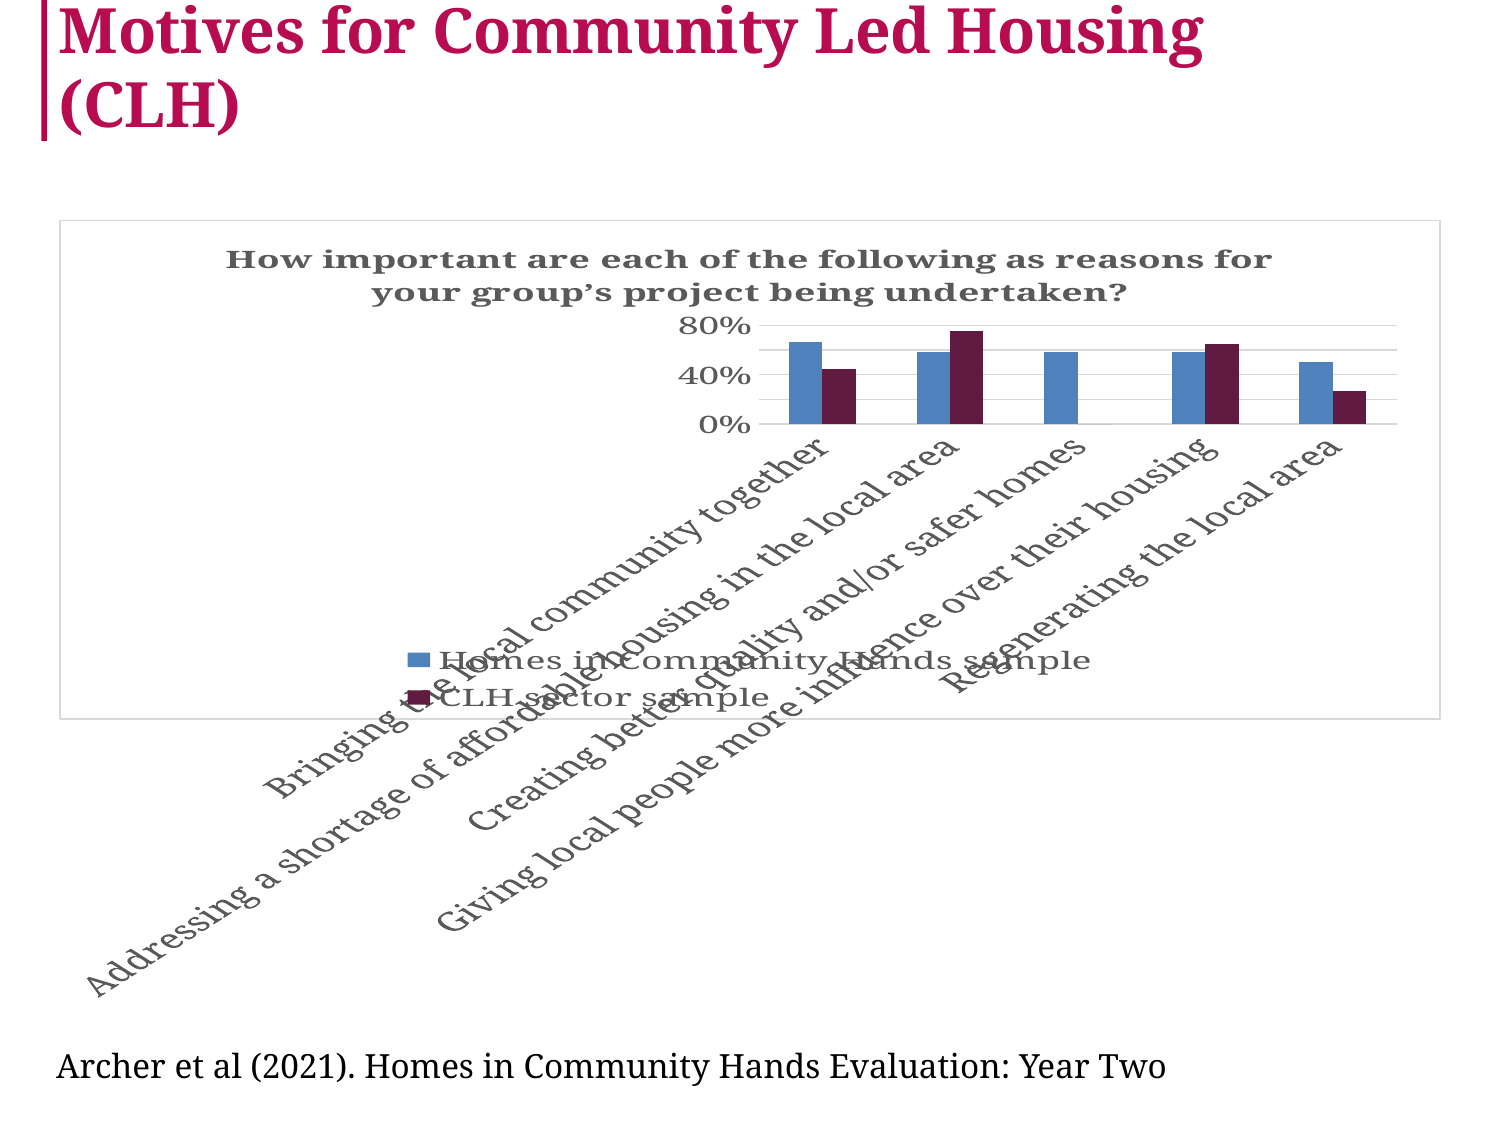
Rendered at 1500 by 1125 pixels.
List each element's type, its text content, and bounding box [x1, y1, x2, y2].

text_box Motives for Community Led Housing (CLH) [41, 0, 1388, 141]
text_box Archer et al (2021). Homes in Community Hands Evaluation: Year Two [41, 1038, 1228, 1093]
chart [58, 219, 1442, 1004]
